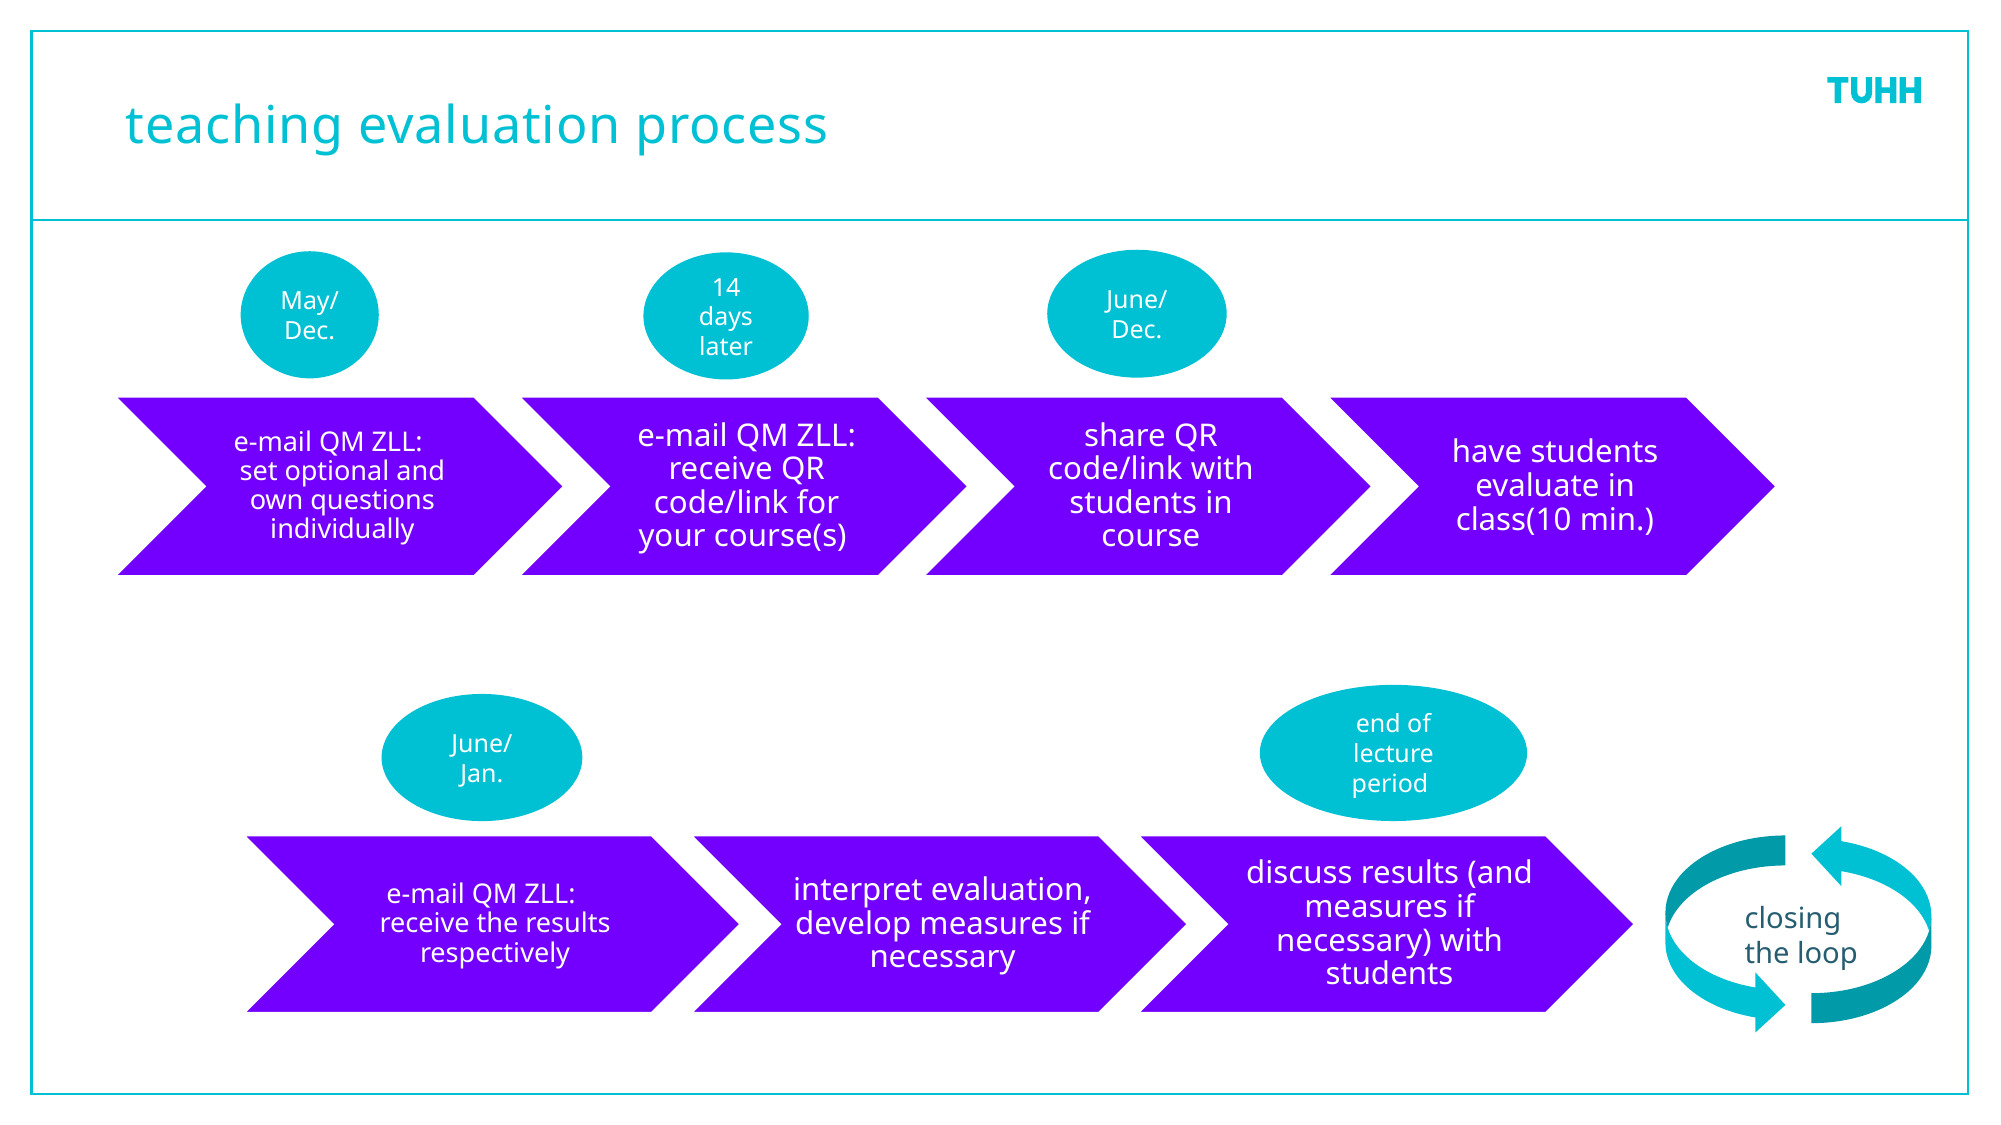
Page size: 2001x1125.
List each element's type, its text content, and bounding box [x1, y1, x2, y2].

text_box [1664, 834, 1787, 1035]
title teaching evaluation process [125, 48, 1709, 203]
text_box June/ Jan. [380, 692, 584, 823]
text_box May/ Dec. [239, 250, 380, 313]
text_box [1809, 823, 1933, 1025]
text_box June/ Dec. [1046, 248, 1228, 313]
text_box closing the loop [1729, 892, 1902, 977]
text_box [114, 313, 1778, 660]
text_box 14 days later [642, 251, 810, 313]
text_box end of lecture period [1258, 683, 1529, 823]
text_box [243, 835, 1636, 1013]
